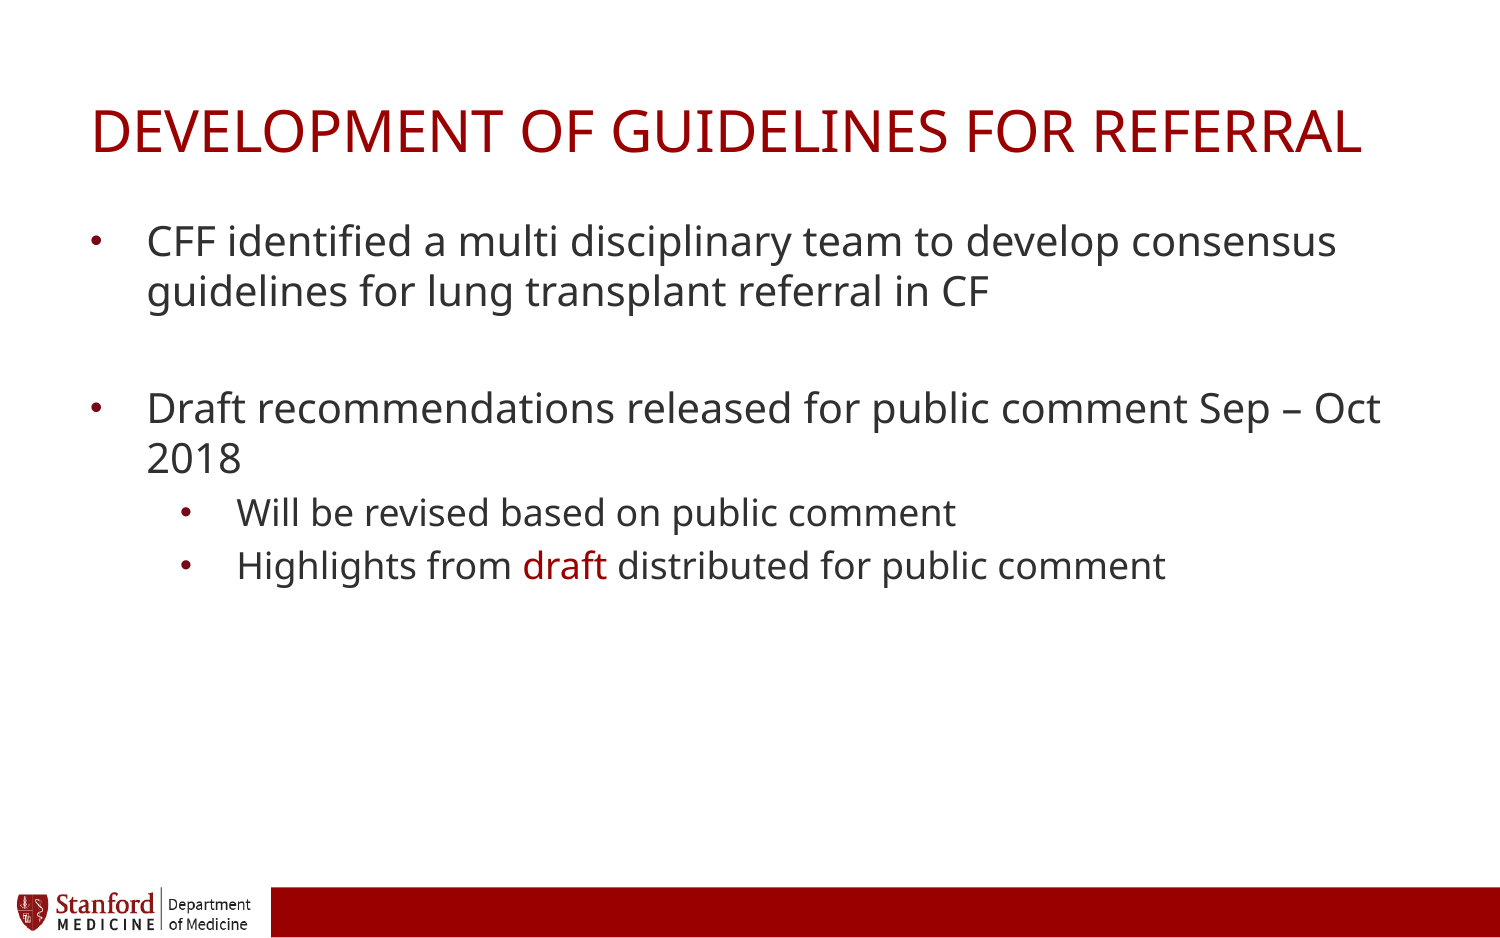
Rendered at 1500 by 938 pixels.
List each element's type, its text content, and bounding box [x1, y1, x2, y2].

list CFF identified a multi disciplinary team to develop consensus guidelines for lung transplant referral in CF Draft recommendations released for public comment Sep – Oct 2018 Will be revised based on public comment Highlights from draft distributed for public comment [75, 207, 1425, 828]
title DEVELOPMENT OF GUIDELINES FOR REFERRAL [75, 61, 1425, 198]
picture [17, 887, 271, 938]
